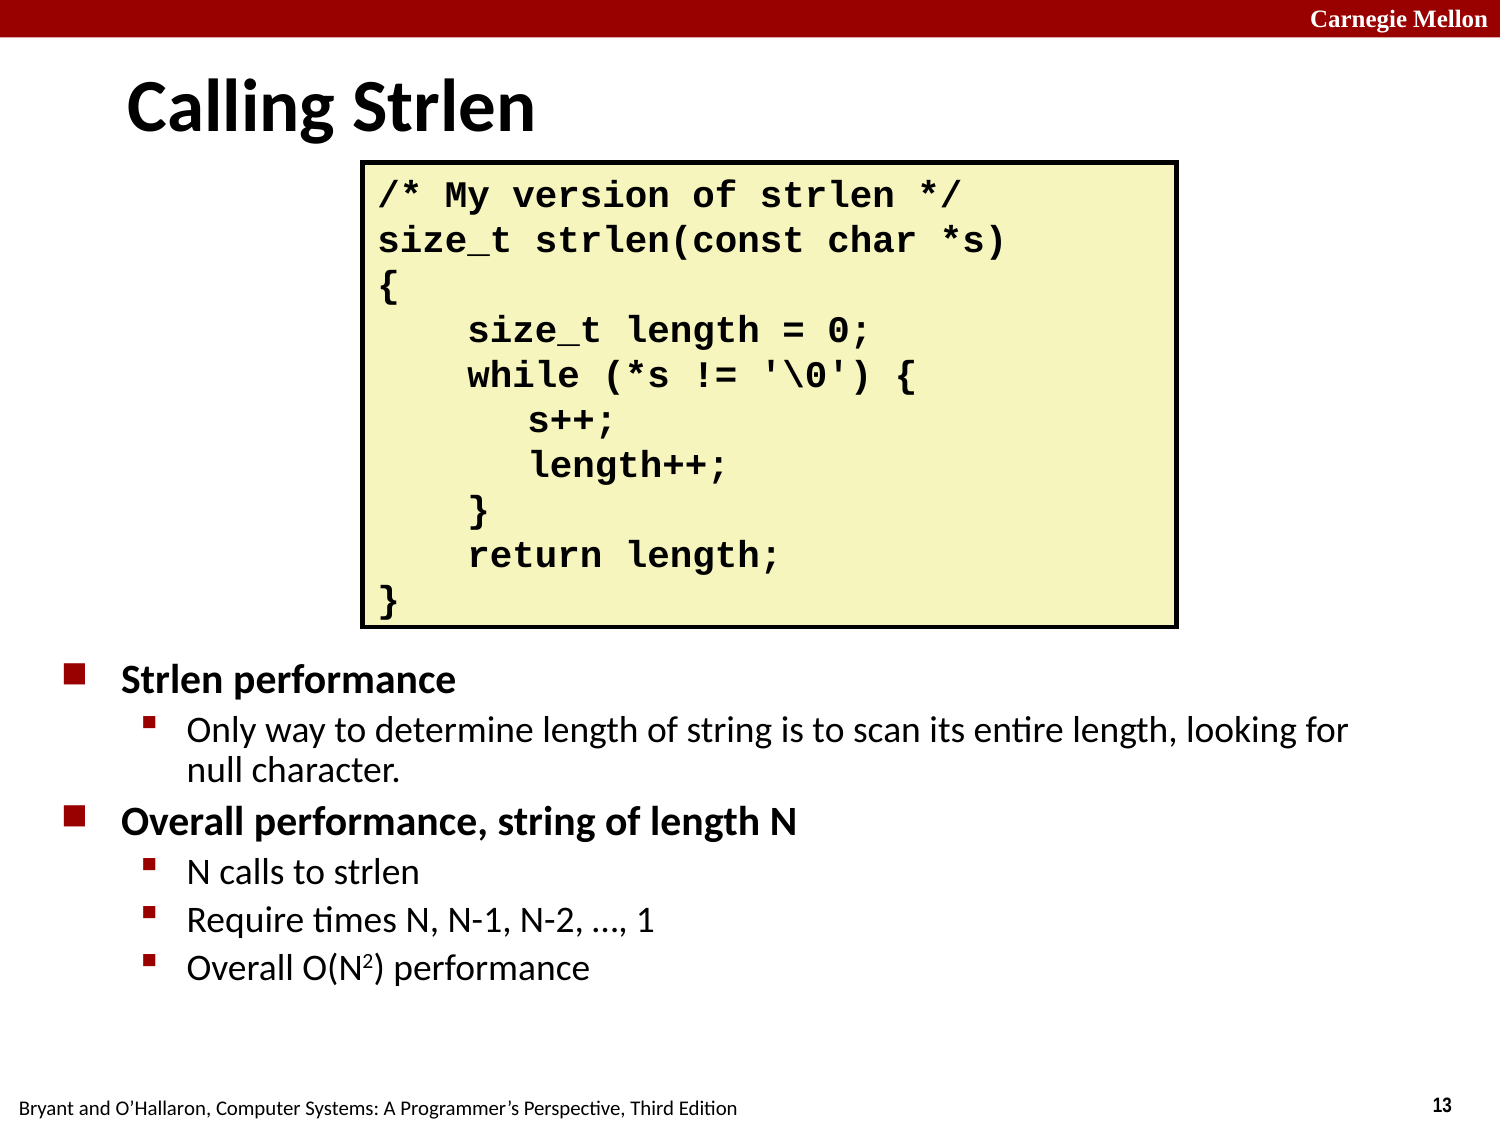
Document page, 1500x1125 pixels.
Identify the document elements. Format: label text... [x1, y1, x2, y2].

list Strlen performance Only way to determine length of string is to scan its entire length, looking for null character. Overall performance, string of length N N calls to strlen Require times N, N-1, N-2, …, 1 Overall O(N2) performance [49, 649, 1409, 970]
title Calling Strlen [112, 54, 1267, 150]
text_box /* My version of strlen */ size_t strlen(const char *s) { size_t length = 0; while (*s != '\0') { s++; length++; } return length; } [362, 162, 1177, 628]
